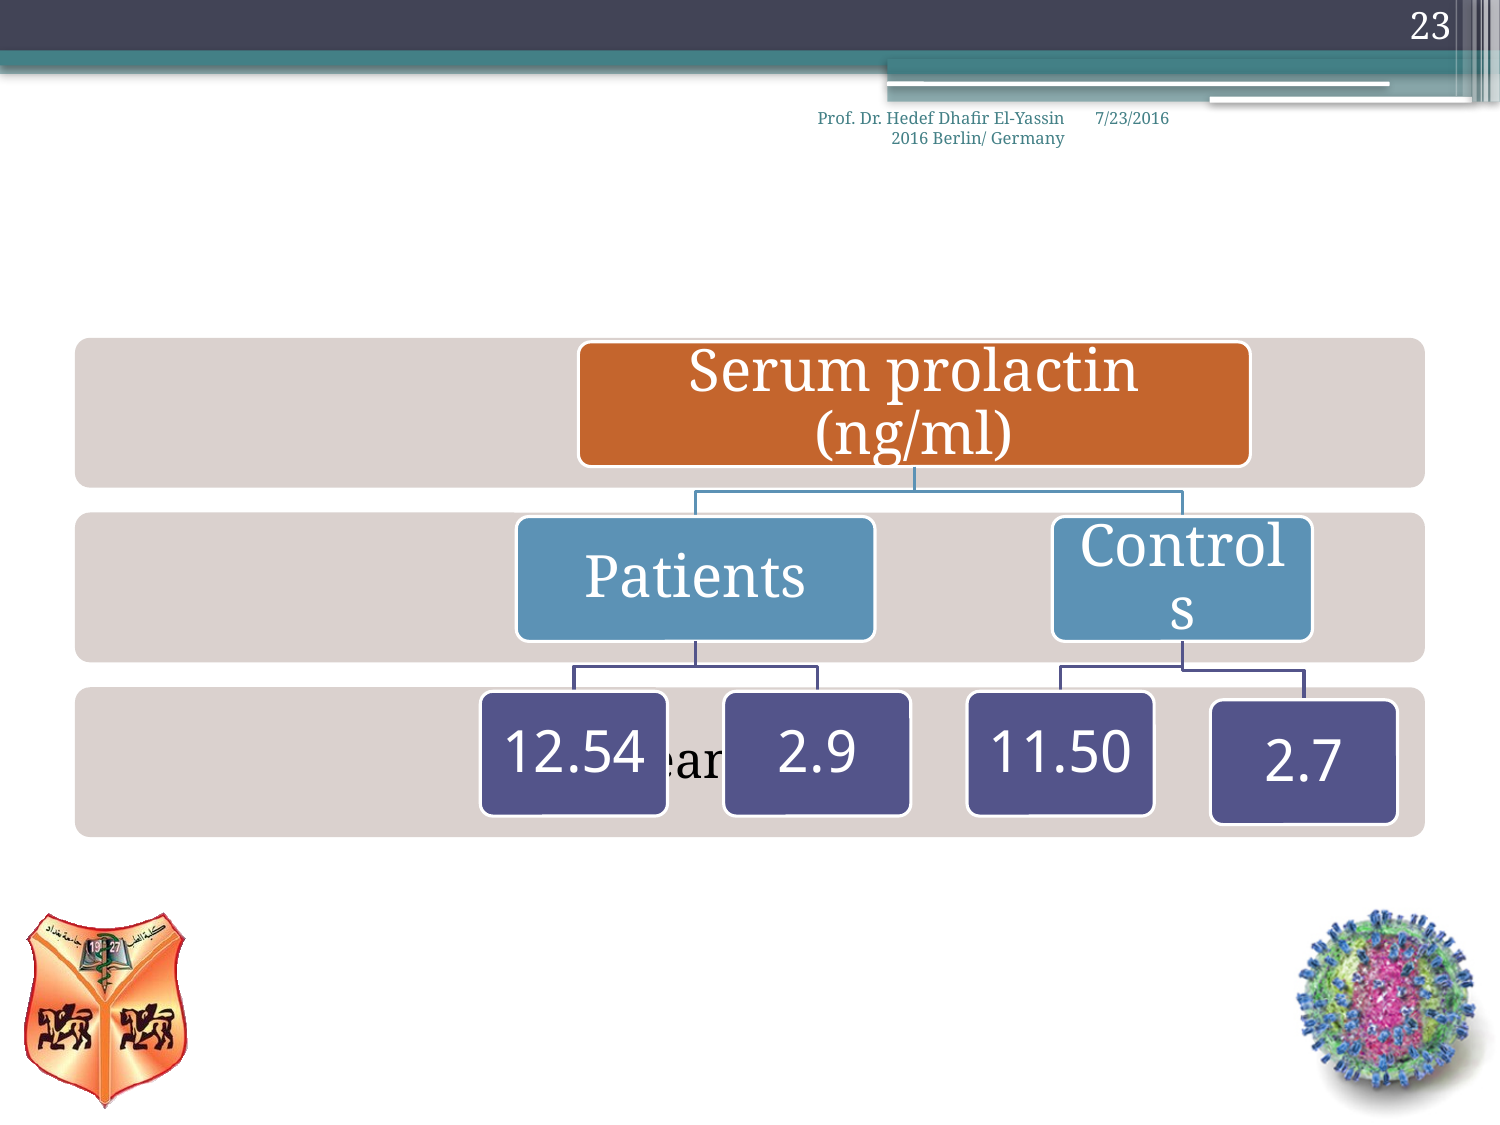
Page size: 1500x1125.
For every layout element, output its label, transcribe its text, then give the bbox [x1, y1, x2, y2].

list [74, 99, 1426, 1076]
picture [0, 899, 211, 1125]
slide_number 23 [1341, 0, 1466, 61]
picture [1285, 899, 1500, 1125]
